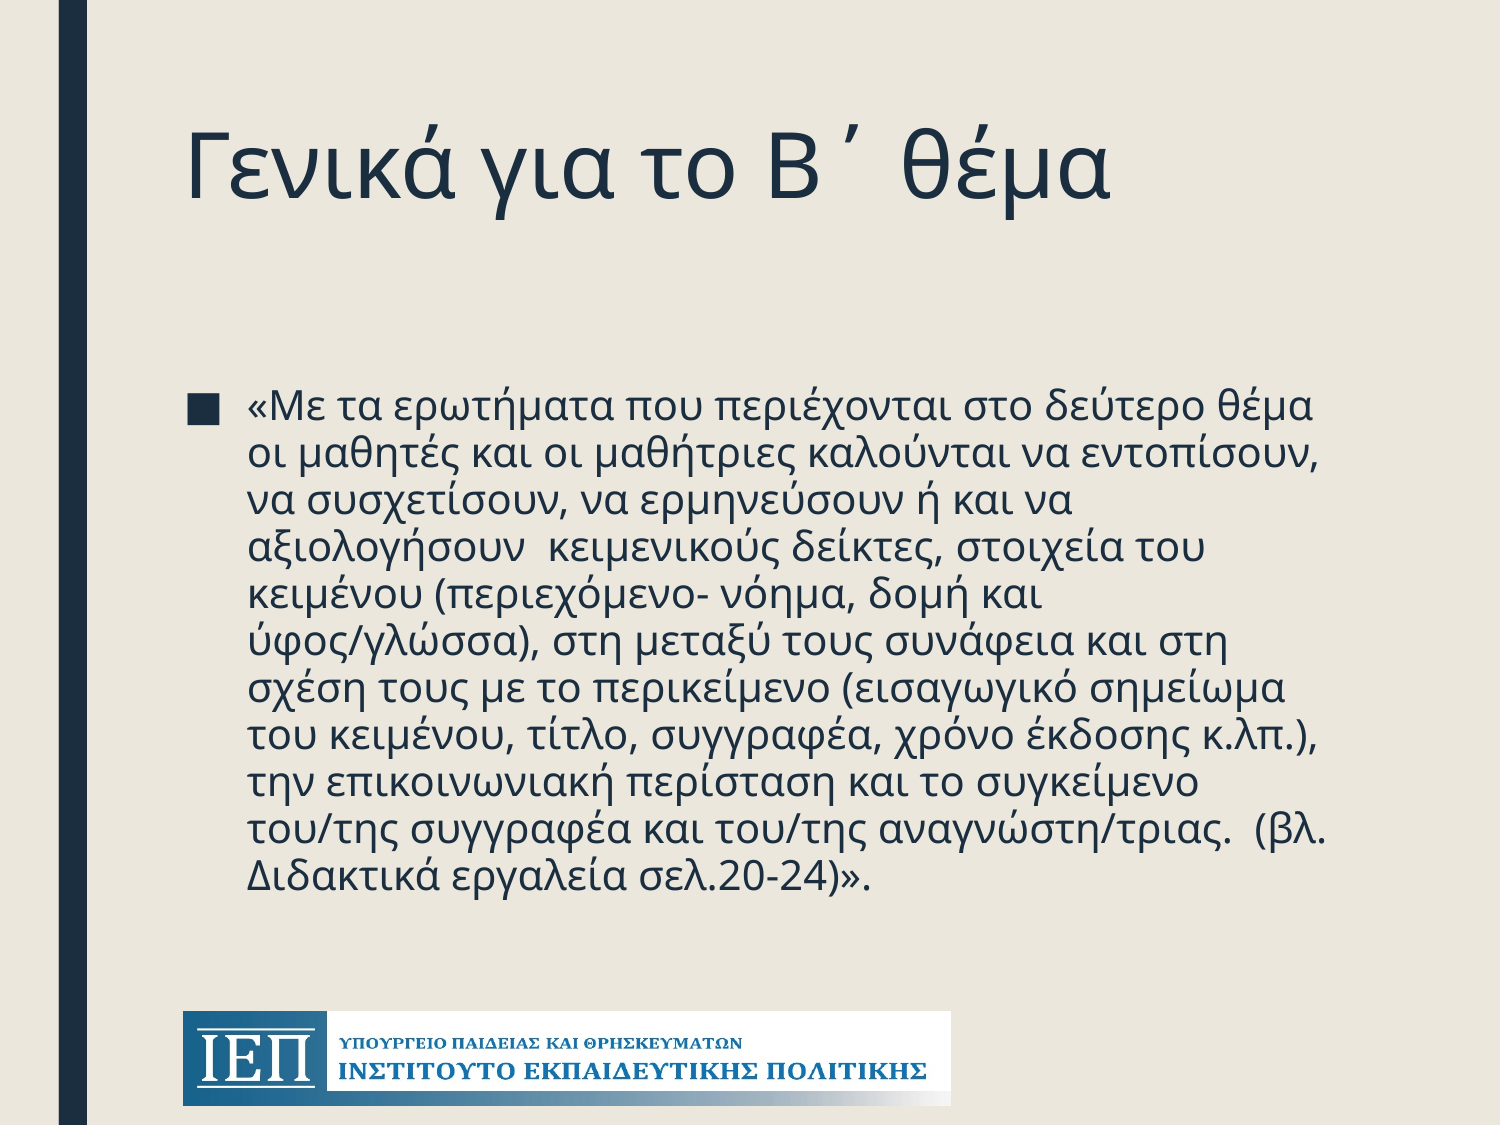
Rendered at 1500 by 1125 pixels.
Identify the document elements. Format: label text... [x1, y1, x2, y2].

list «Με τα ερωτήματα που περιέχονται στο δεύτερο θέμα οι μαθητές και οι μαθήτριες καλούνται να εντοπίσουν, να συσχετίσουν, να ερμηνεύσουν ή και να αξιολογήσουν κειμενικούς δείκτες, στοιχεία του κειμένου (περιεχόμενο- νόημα, δομή και ύφος/γλώσσα), στη μεταξύ τους συνάφεια και στη σχέση τους με το περικείμενο (εισαγωγικό σημείωμα του κειμένου, τίτλο, συγγραφέα, χρόνο έκδοσης κ.λπ.), την επικοινωνιακή περίσταση και το συγκείμενο του/της συγγραφέα και του/της αναγνώστη/τριας. (βλ. Διδακτικά εργαλεία σελ.20-24)». [168, 375, 1351, 963]
footer Ινστιτούτο Εκπαιδευτικής Πολιτικής [355, 1058, 1129, 1125]
title Γενικά για το Β΄ θέμα [168, 112, 1351, 357]
picture [182, 1011, 951, 1107]
